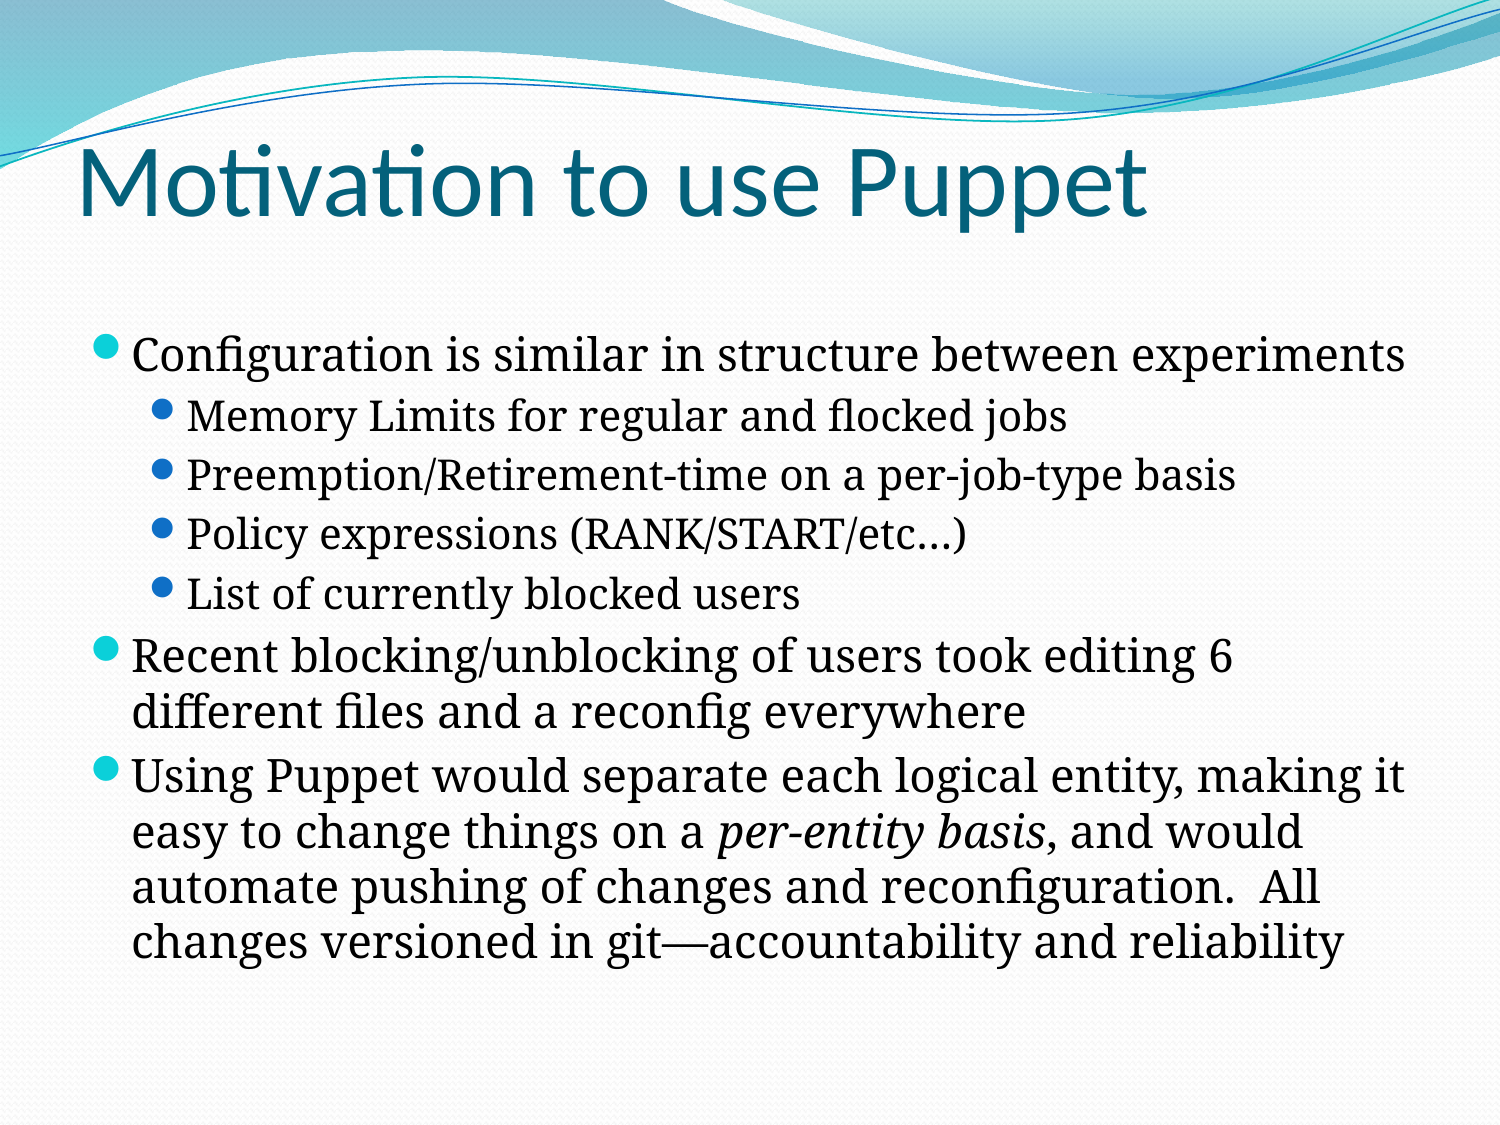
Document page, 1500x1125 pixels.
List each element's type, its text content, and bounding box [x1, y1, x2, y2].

title Motivation to use Puppet [75, 50, 1425, 238]
list Configuration is similar in structure between experiments Memory Limits for regular and flocked jobs Preemption/Retirement-time on a per-job-type basis Policy expressions (RANK/START/etc…) List of currently blocked users Recent blocking/unblocking of users took editing 6 different files and a reconfig everywhere Using Puppet would separate each logical entity, making it easy to change things on a per-entity basis, and would automate pushing of changes and reconfiguration. All changes versioned in git—accountability and reliability [75, 317, 1425, 1038]
